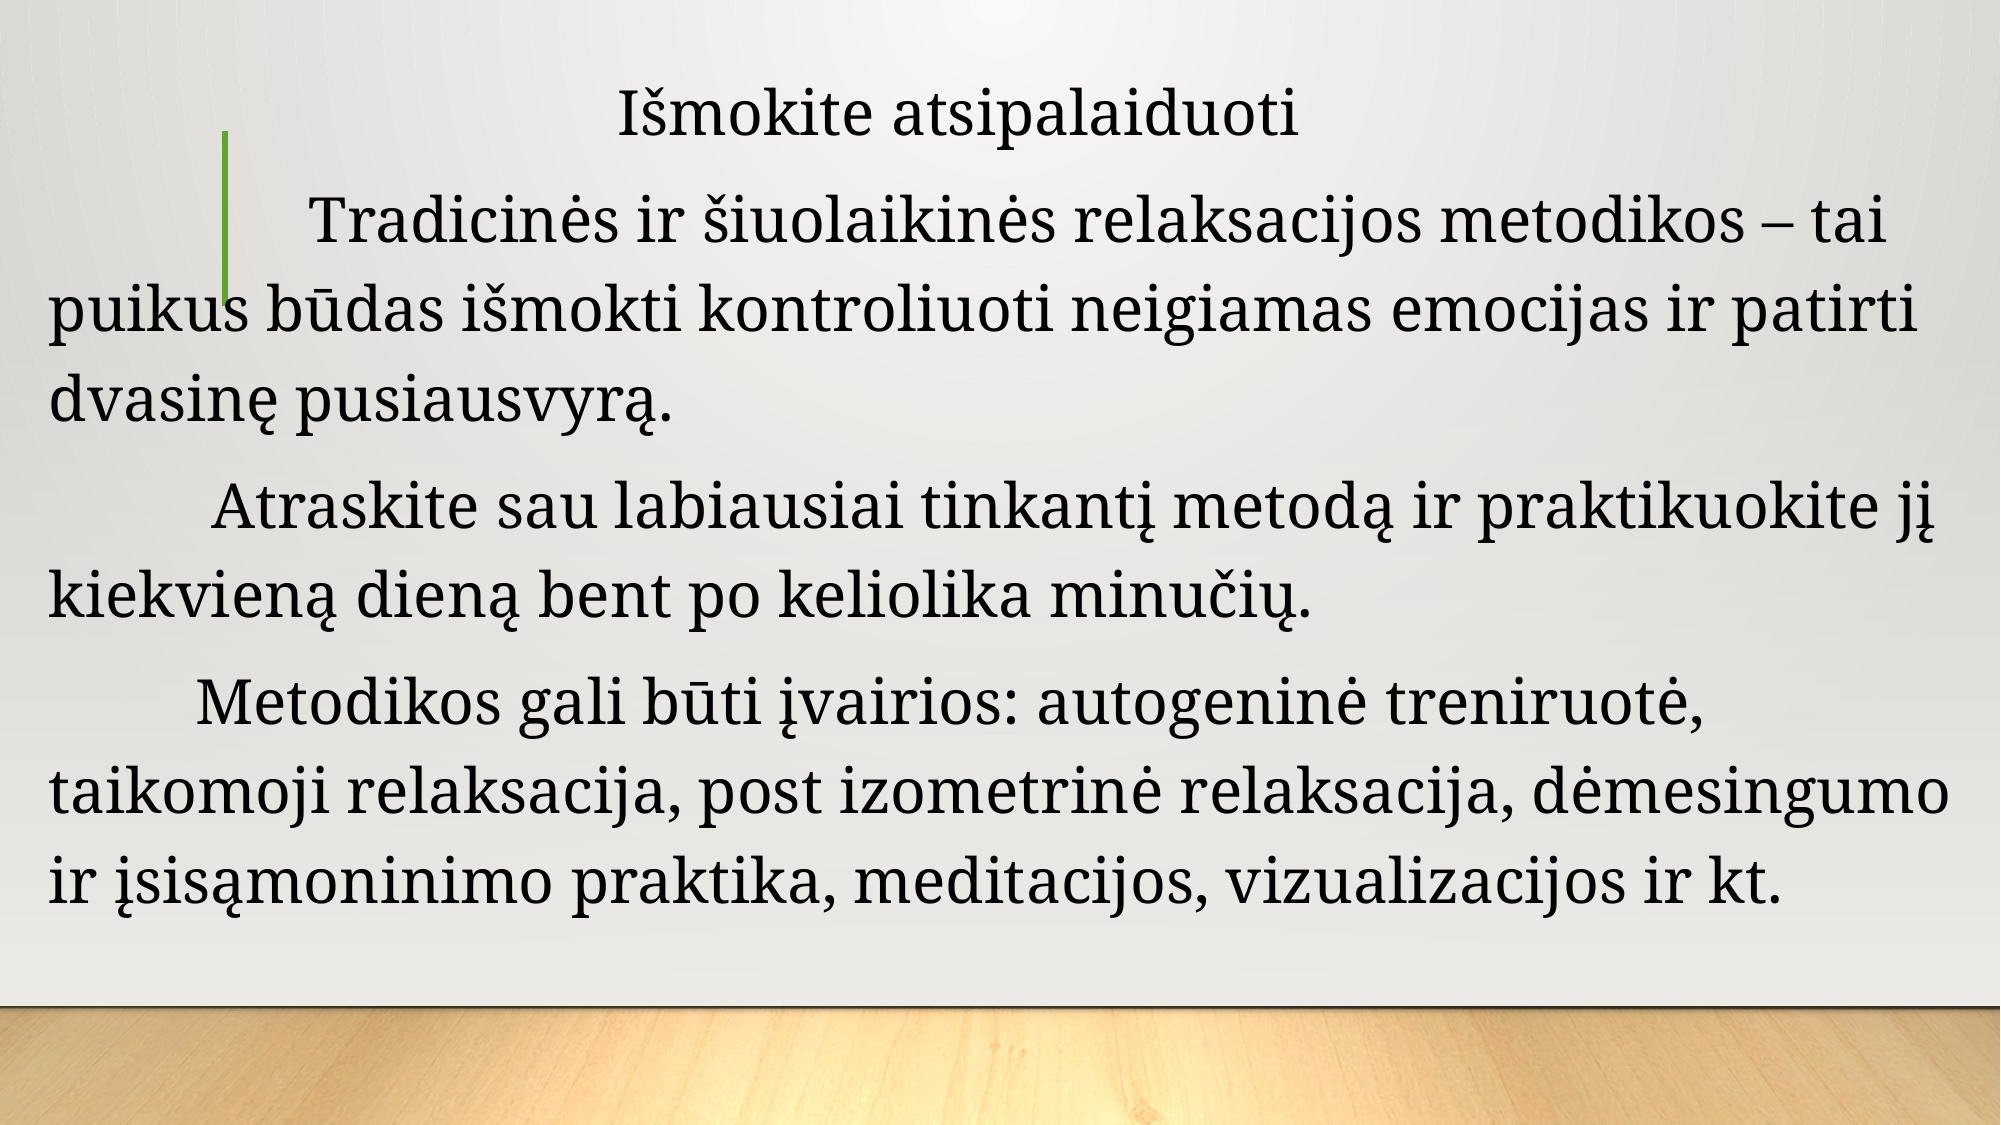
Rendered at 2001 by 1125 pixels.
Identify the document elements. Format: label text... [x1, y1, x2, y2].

picture [0, 1006, 2000, 1125]
list Išmokite atsipalaiduoti Tradicinės ir šiuolaikinės relaksacijos metodikos – tai puikus būdas išmokti kontroliuoti neigiamas emocijas ir patirti dvasinę pusiausvyrą. Atraskite sau labiausiai tinkantį metodą ir praktikuokite jį kiekvieną dieną bent po keliolika minučių. Metodikos gali būti įvairios: autogeninė treniruotė, taikomoji relaksacija, post izometrinė relaksacija, dėmesingumo ir įsisąmoninimo praktika, meditacijos, vizualizacijos ir kt. [33, 50, 1977, 1094]
